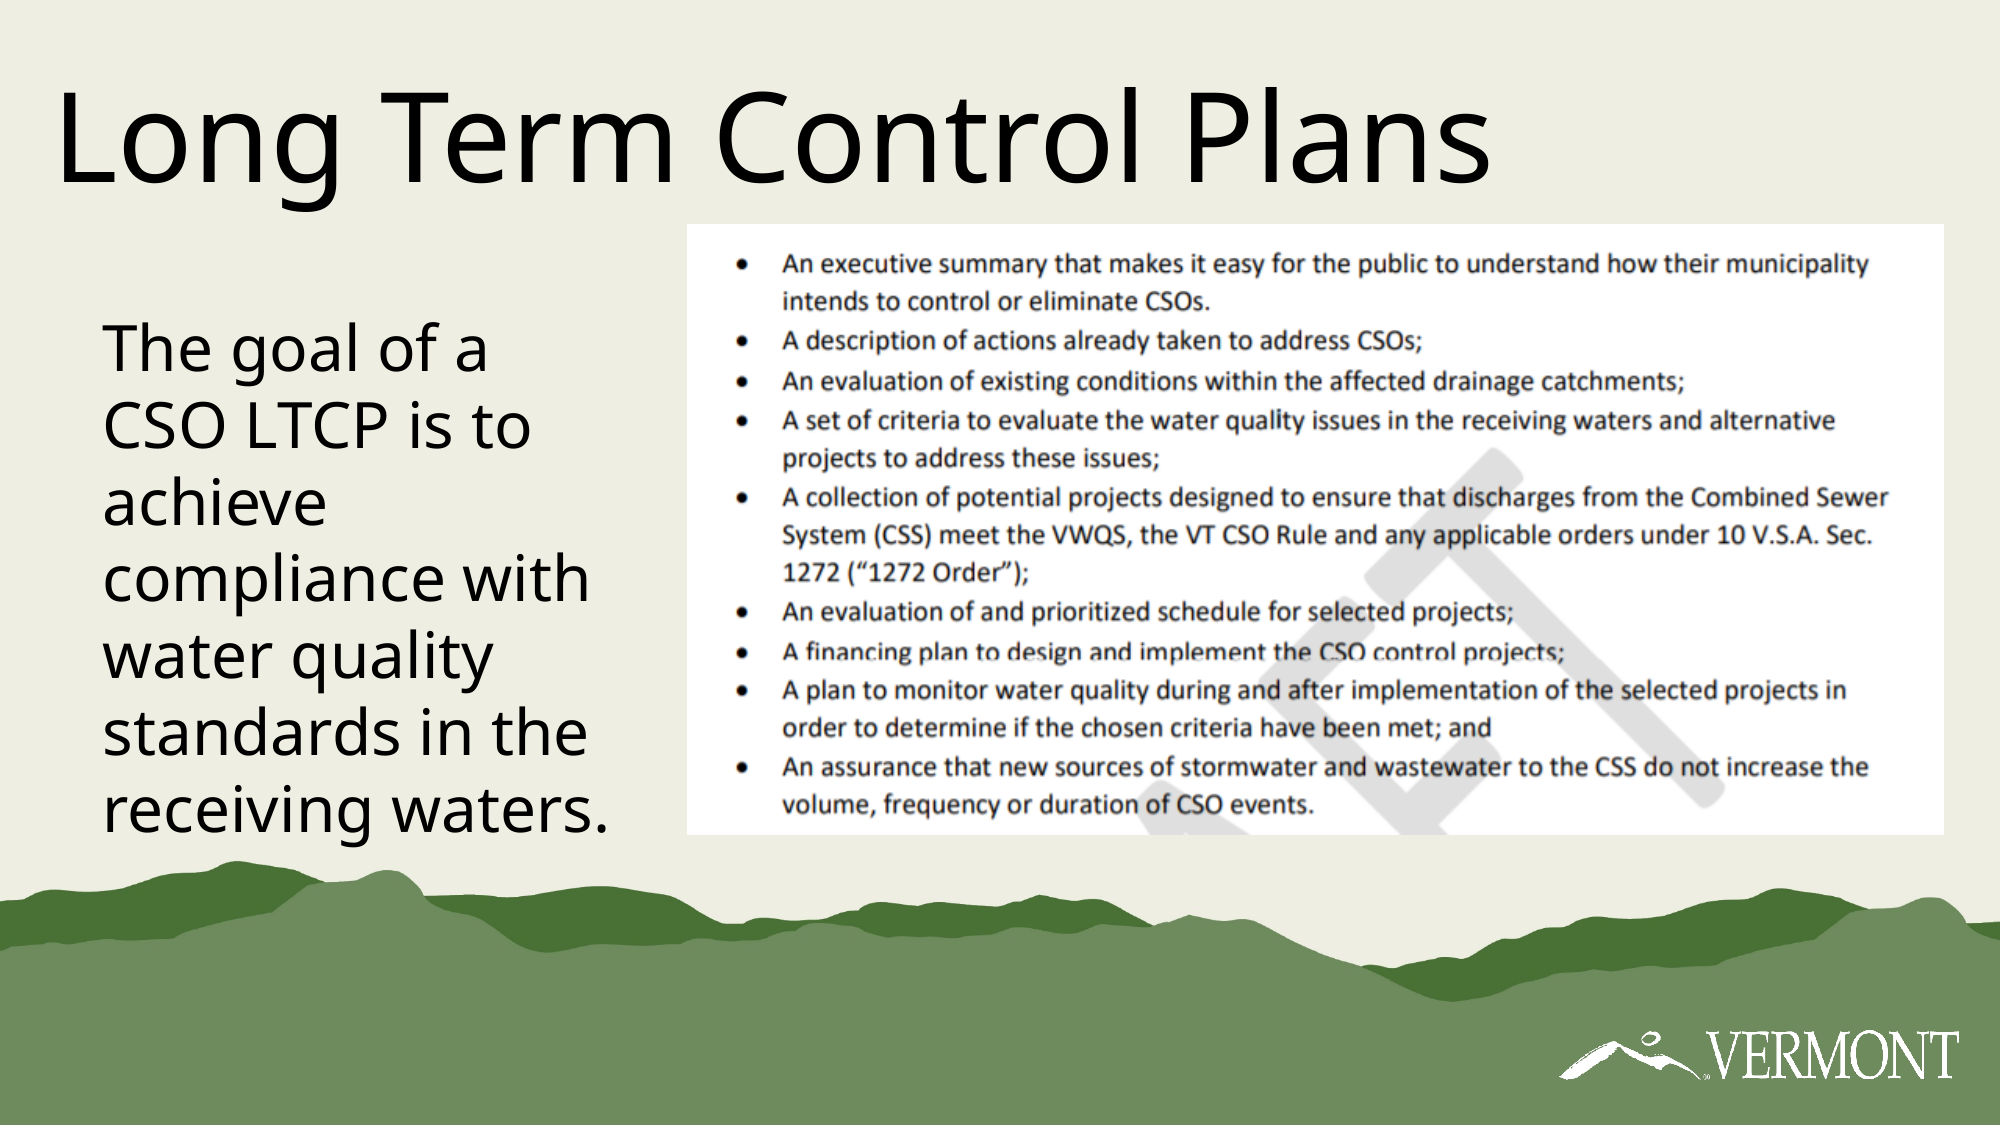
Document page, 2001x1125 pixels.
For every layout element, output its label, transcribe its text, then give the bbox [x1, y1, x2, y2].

picture [0, 0, 2000, 1125]
list The goal of a CSO LTCP is to achieve compliance with water quality standards in the receiving waters. [87, 299, 644, 910]
title Long Term Control Plans [37, 62, 1796, 204]
